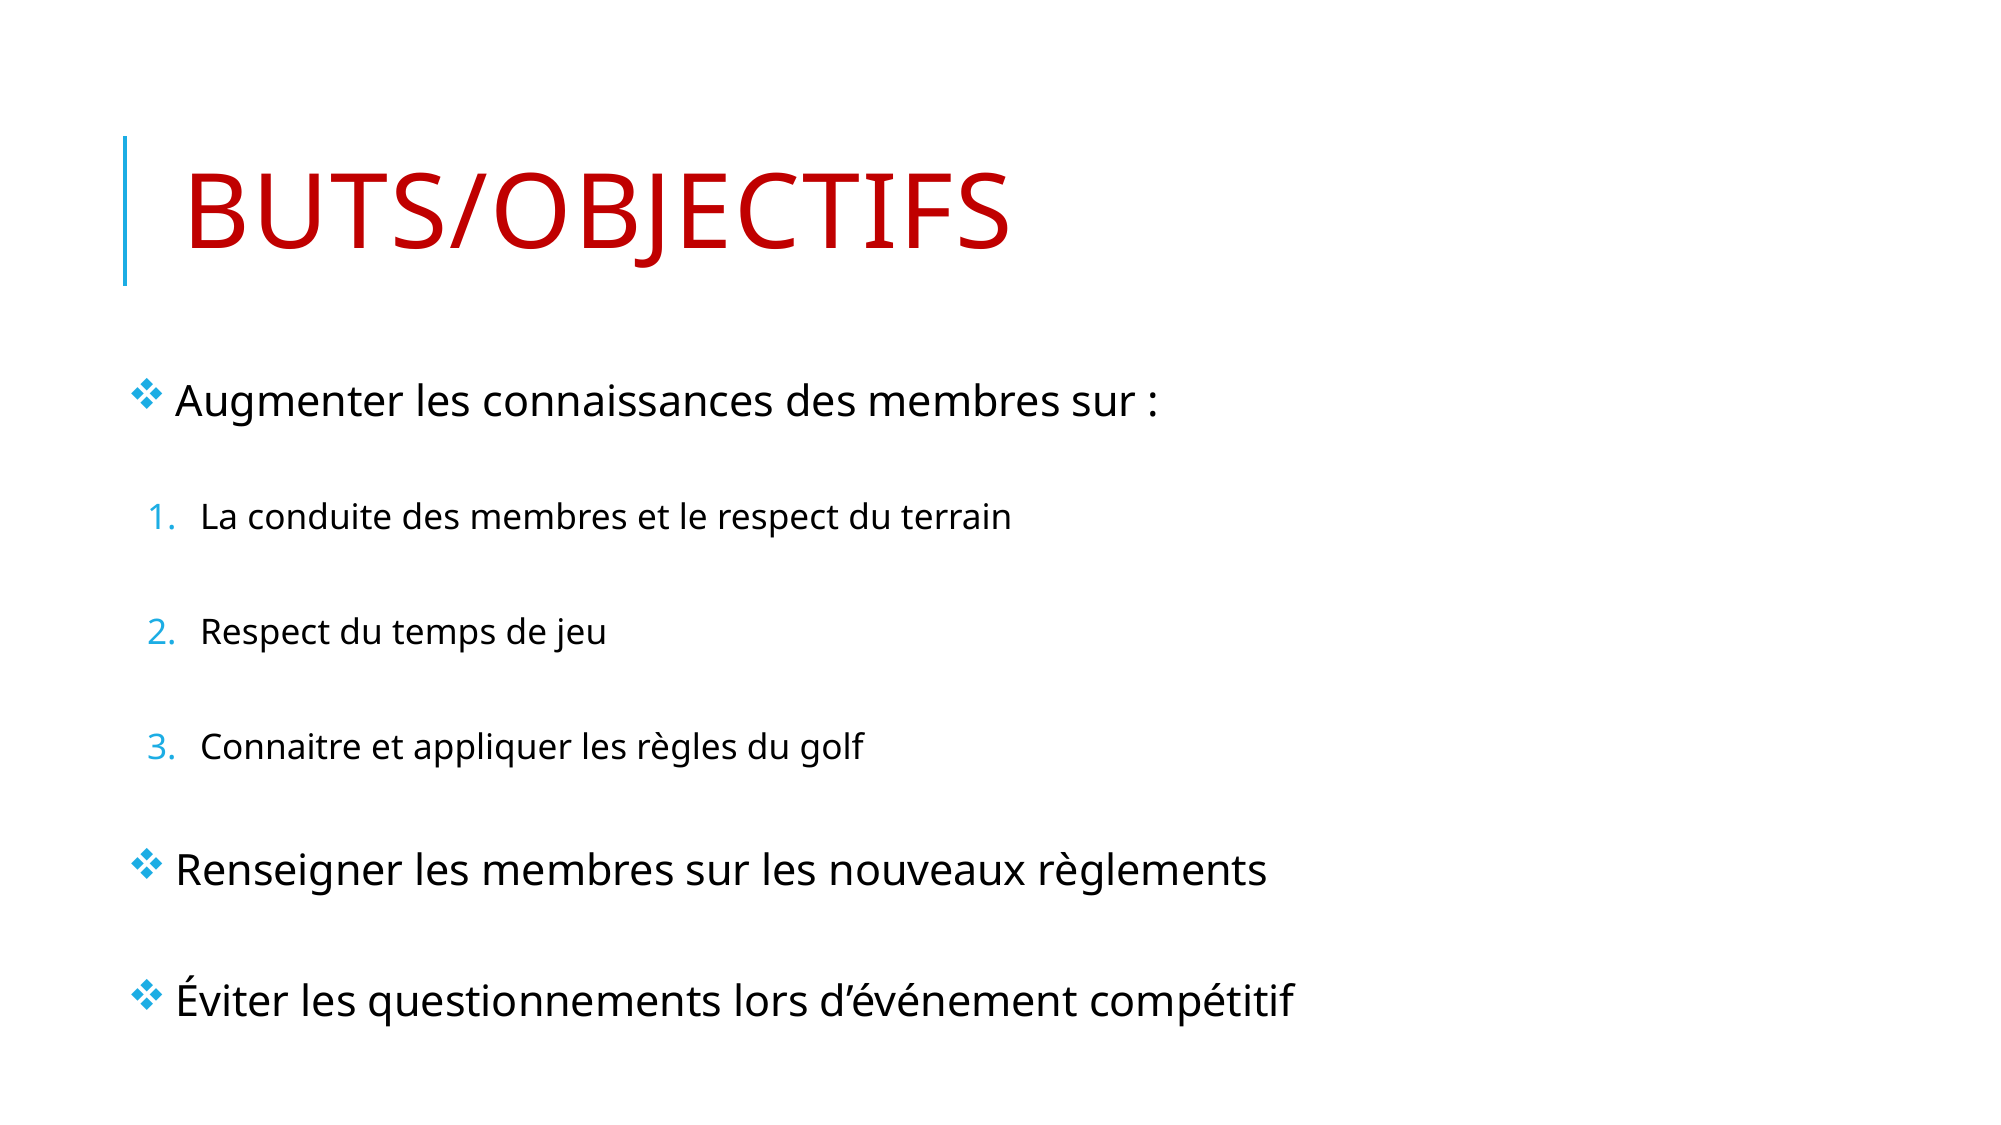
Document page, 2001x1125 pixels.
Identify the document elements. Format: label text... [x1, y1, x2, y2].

list Augmenter les connaissances des membres sur : La conduite des membres et le respect du terrain Respect du temps de jeu Connaitre et appliquer les règles du golf Renseigner les membres sur les nouveaux règlements Éviter les questionnements lors d’événement compétitif [120, 292, 1763, 1035]
title Buts/Objectifs [168, 96, 1763, 292]
